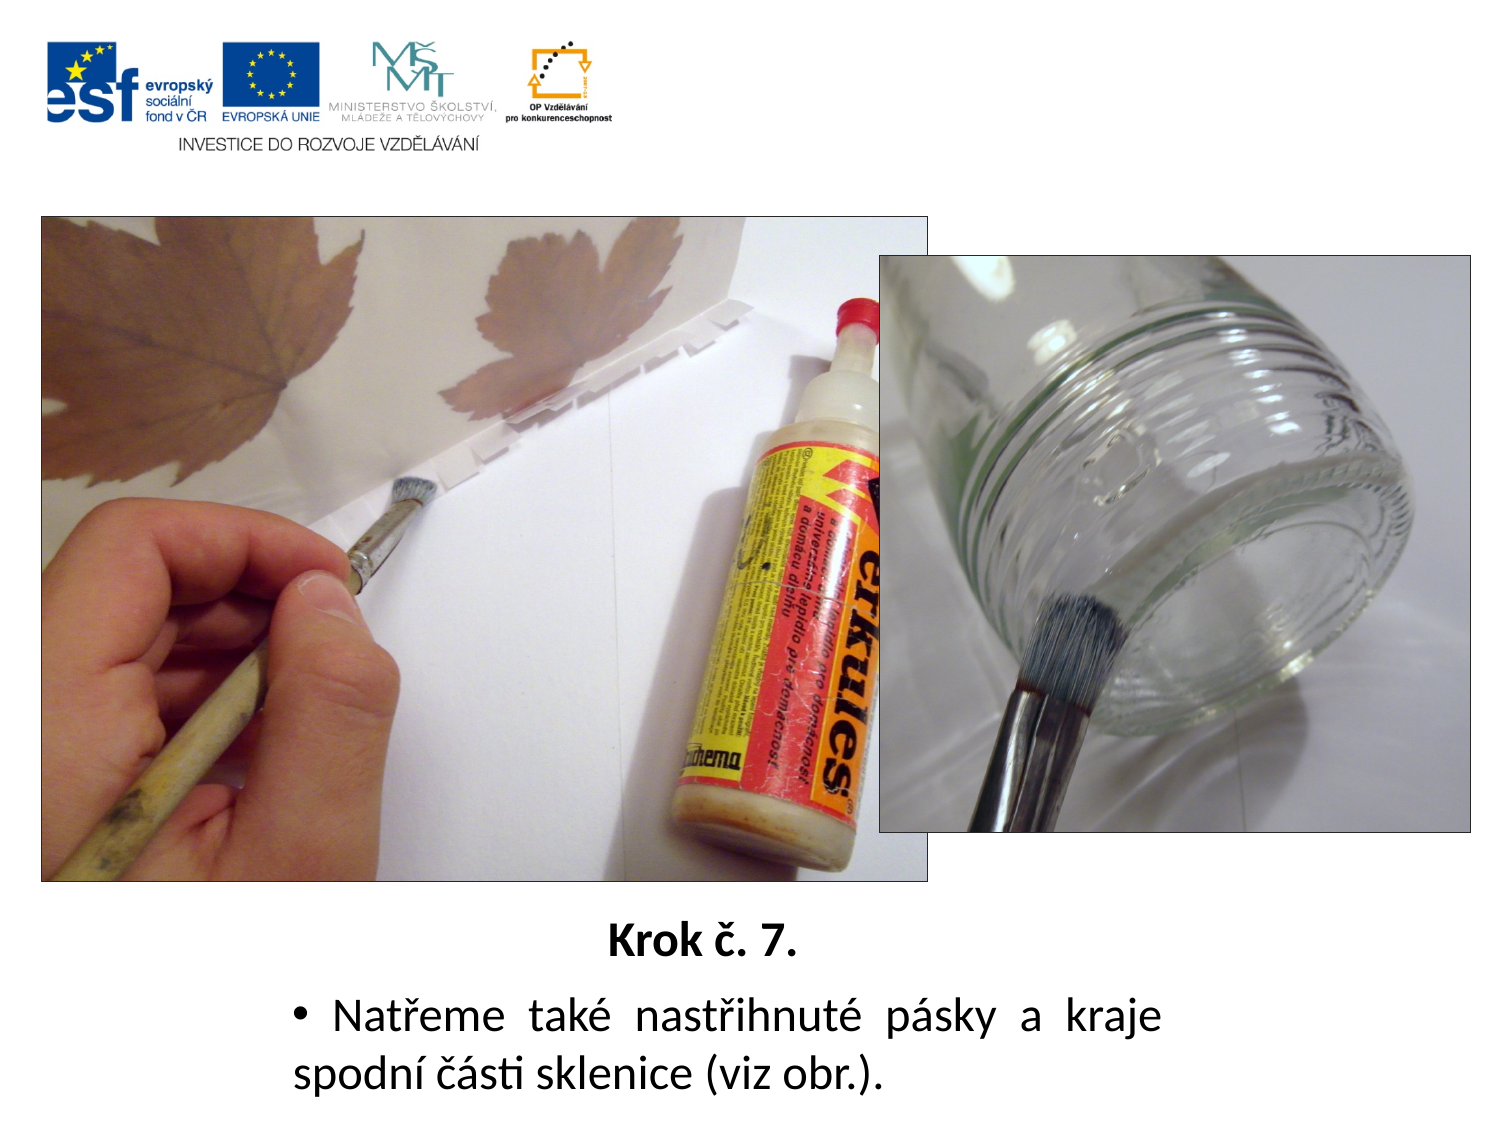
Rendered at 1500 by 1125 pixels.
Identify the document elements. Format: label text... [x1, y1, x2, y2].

title Krok č. 7. [253, 881, 1154, 975]
picture [40, 216, 1471, 882]
picture [29, 30, 630, 162]
list Natřeme také nastřihnuté pásky a kraje spodní části sklenice (viz obr.). [277, 975, 1178, 1108]
